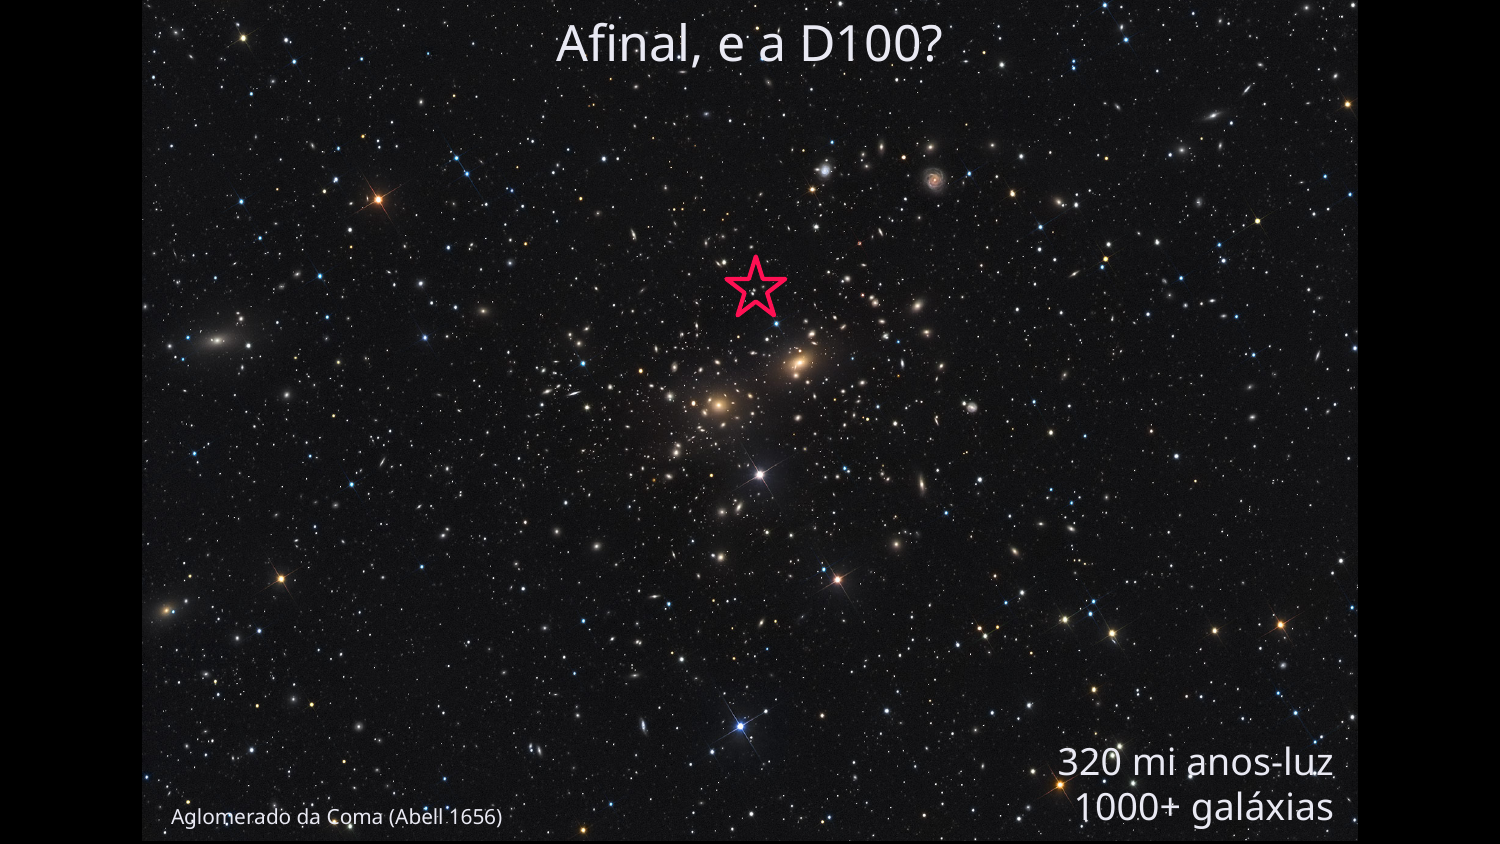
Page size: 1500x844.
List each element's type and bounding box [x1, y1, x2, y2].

picture [142, 0, 1358, 842]
